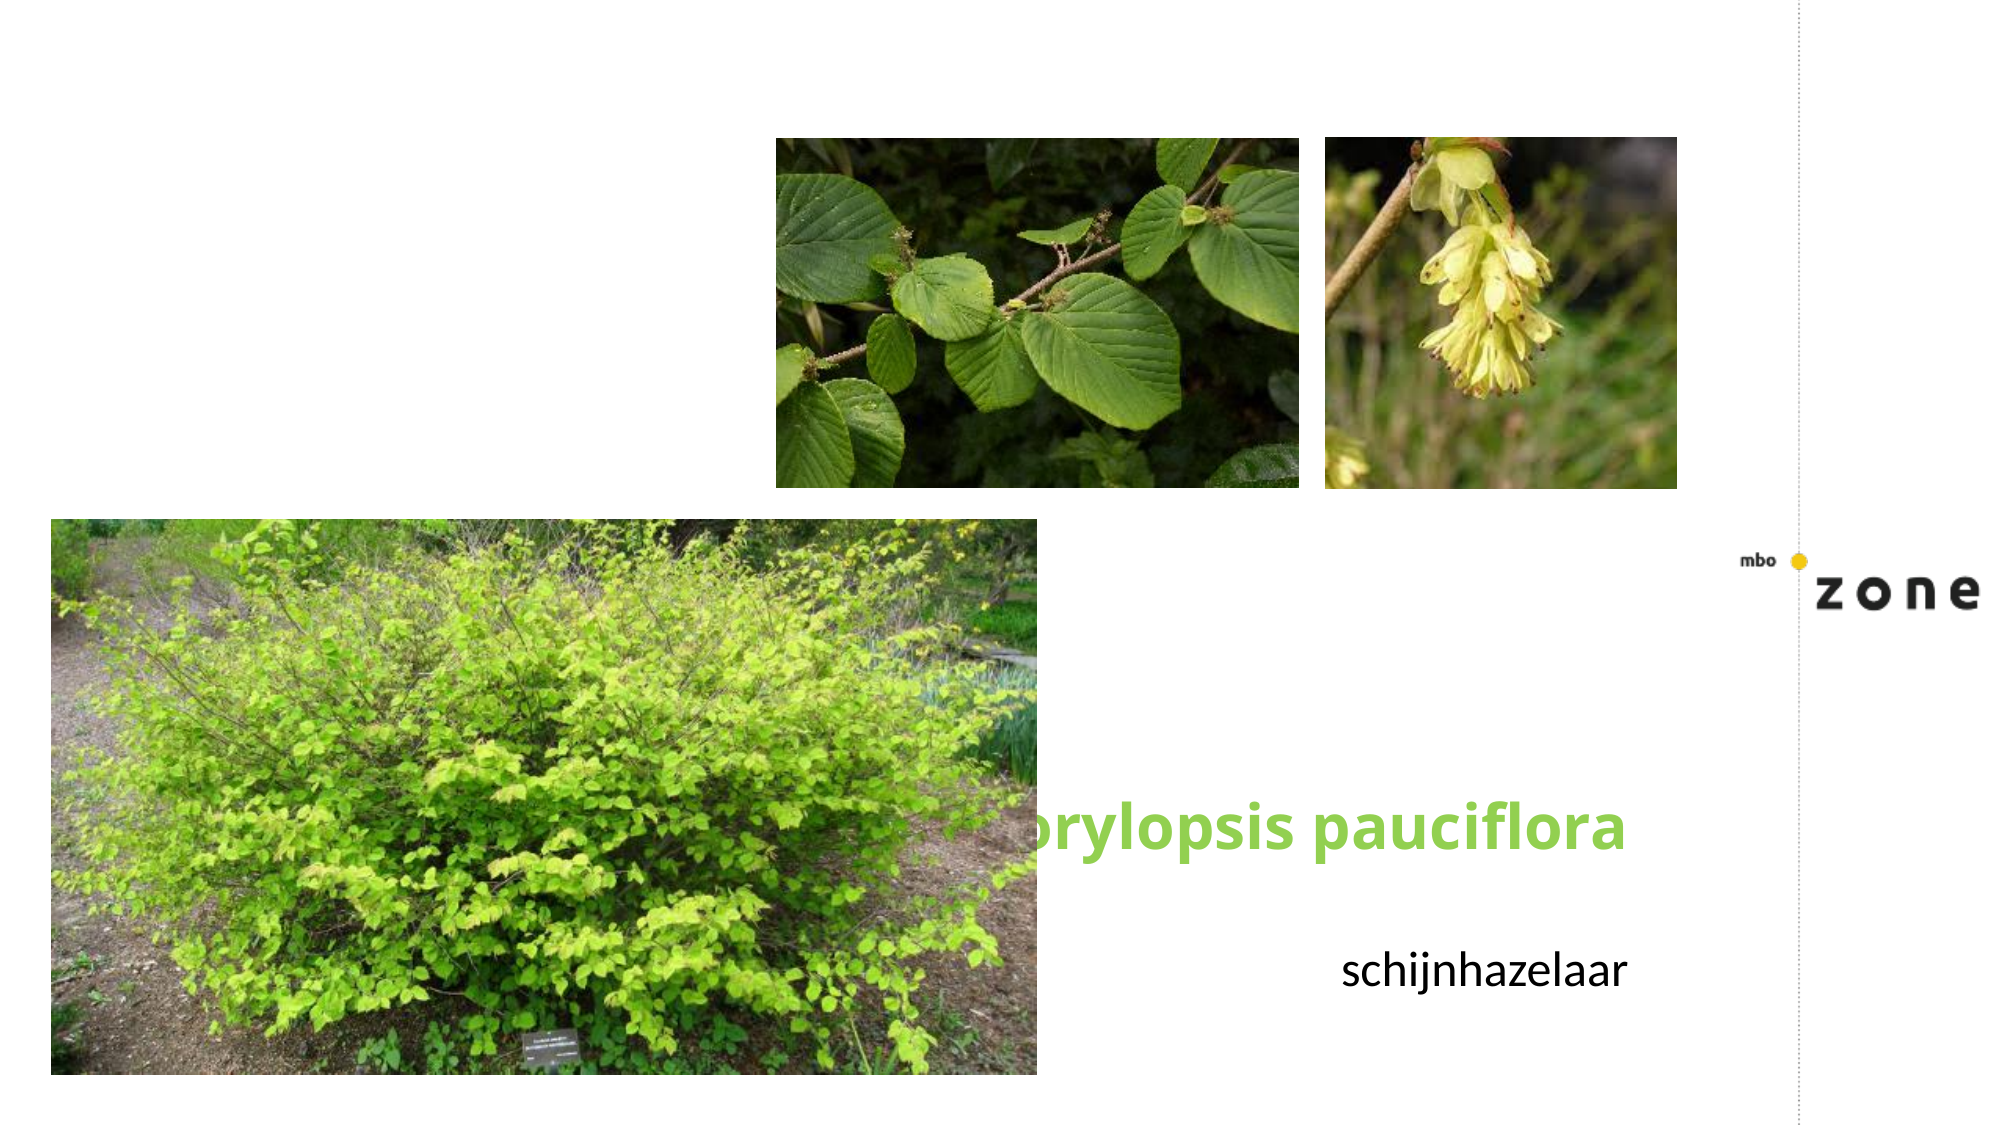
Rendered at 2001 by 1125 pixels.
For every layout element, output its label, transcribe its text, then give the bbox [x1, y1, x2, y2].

picture [776, 138, 1299, 488]
text_box schijnhazelaar [1037, 936, 1644, 1029]
text_box Corylopsis pauciflora [1037, 779, 1644, 873]
picture [1325, 0, 2001, 1125]
picture [51, 519, 1037, 1075]
